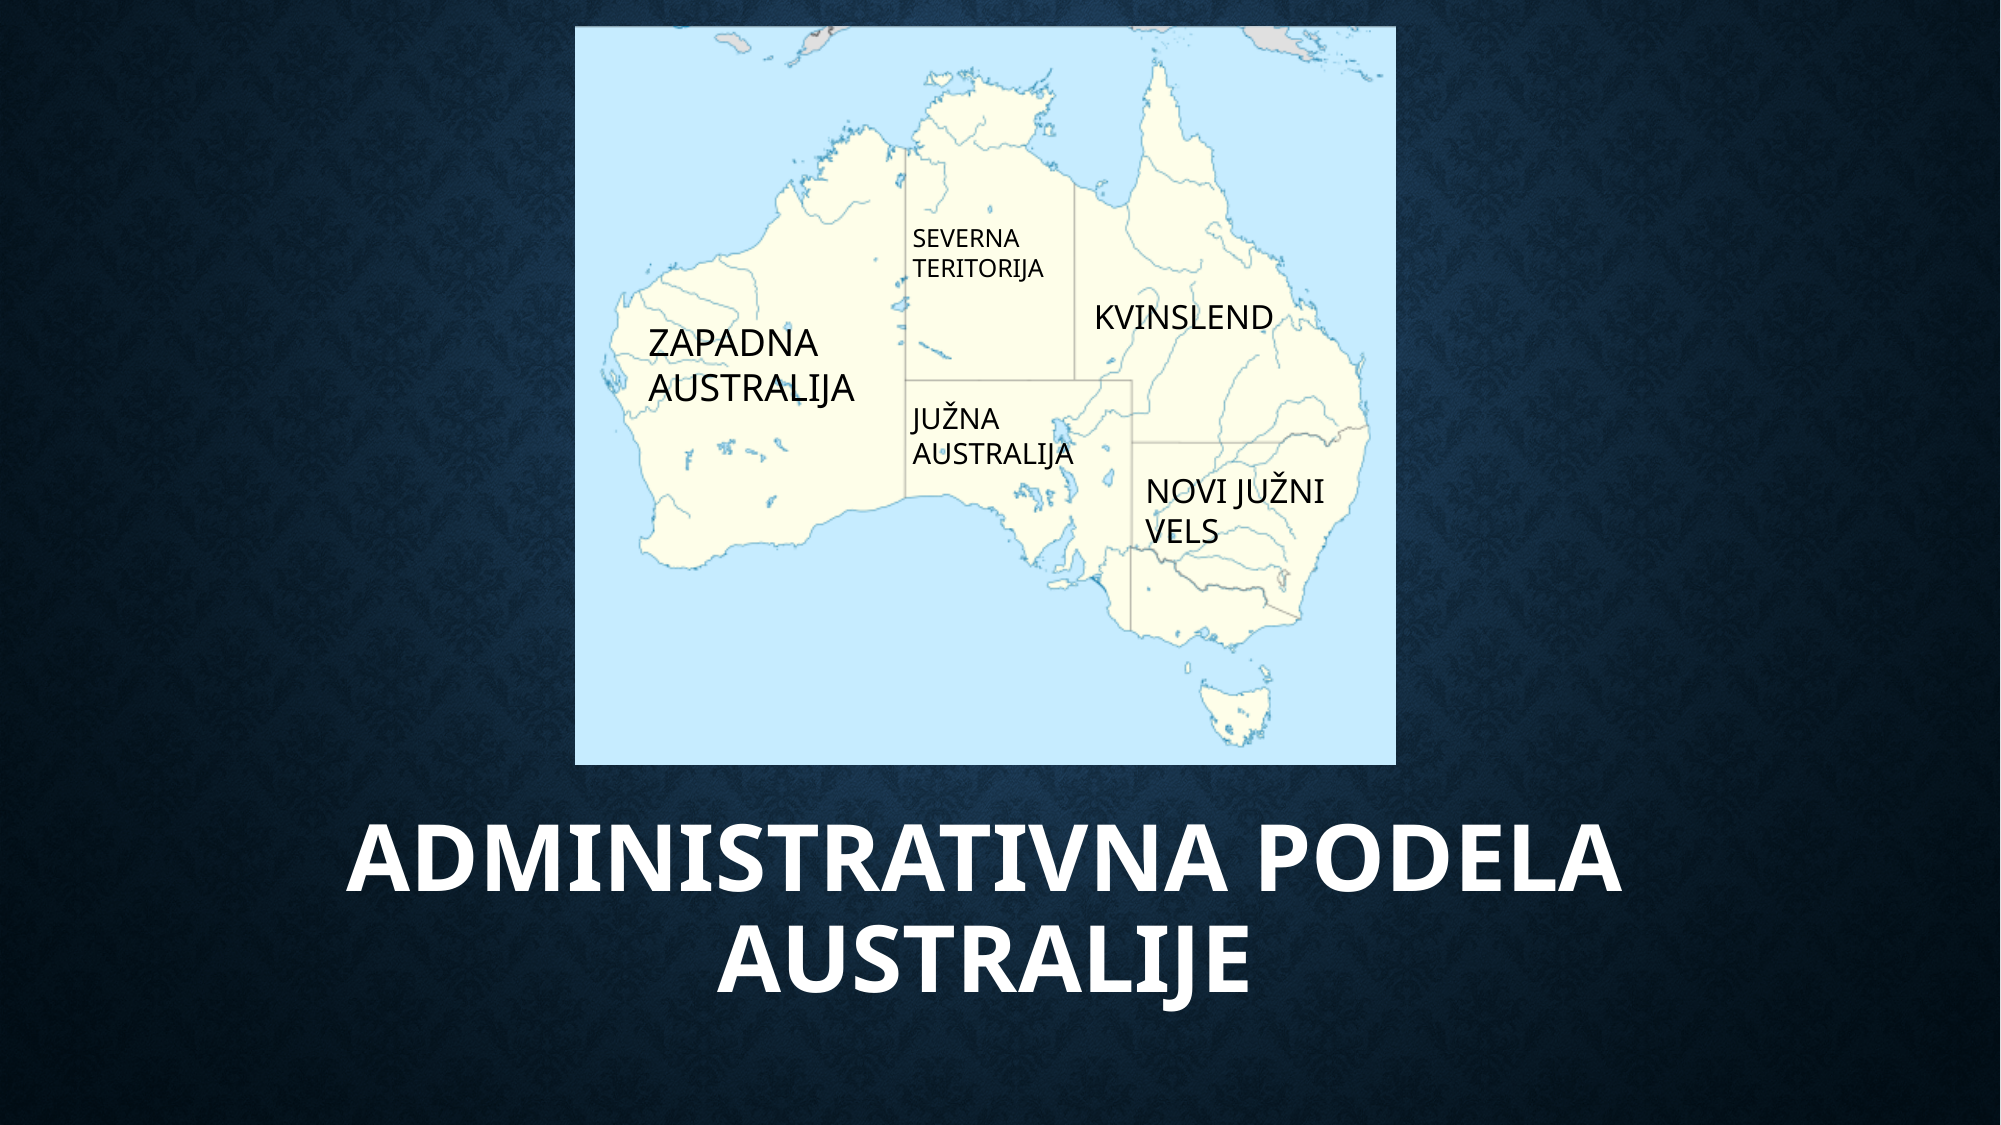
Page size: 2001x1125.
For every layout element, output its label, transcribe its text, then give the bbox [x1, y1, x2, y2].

title ADMINISTRATIVNA PODELA AUSTRALIJE [136, 802, 1835, 1021]
picture [575, 26, 1397, 765]
